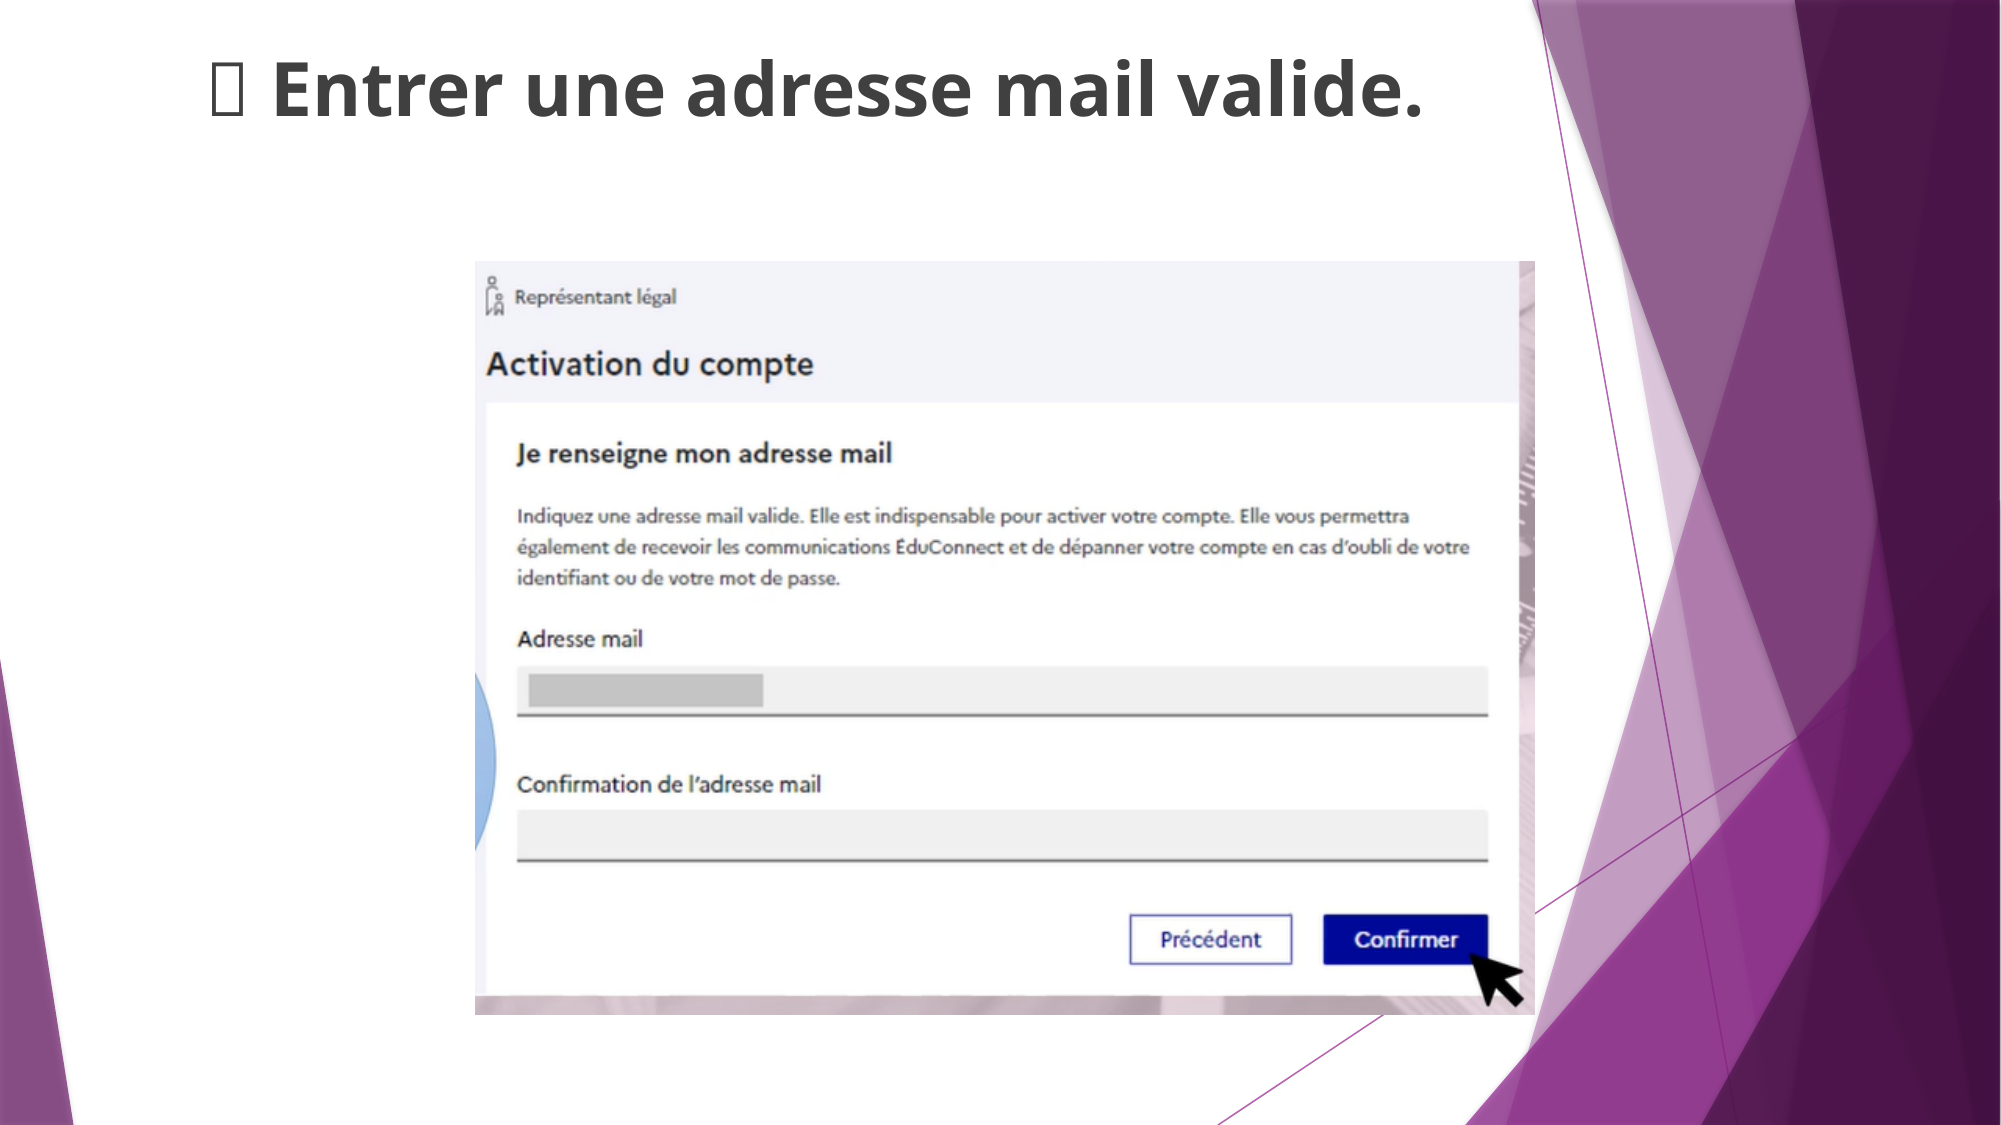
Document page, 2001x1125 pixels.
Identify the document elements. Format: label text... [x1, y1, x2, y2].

text_box  Entrer une adresse mail valide. [190, 34, 1820, 170]
picture [474, 261, 1536, 1016]
